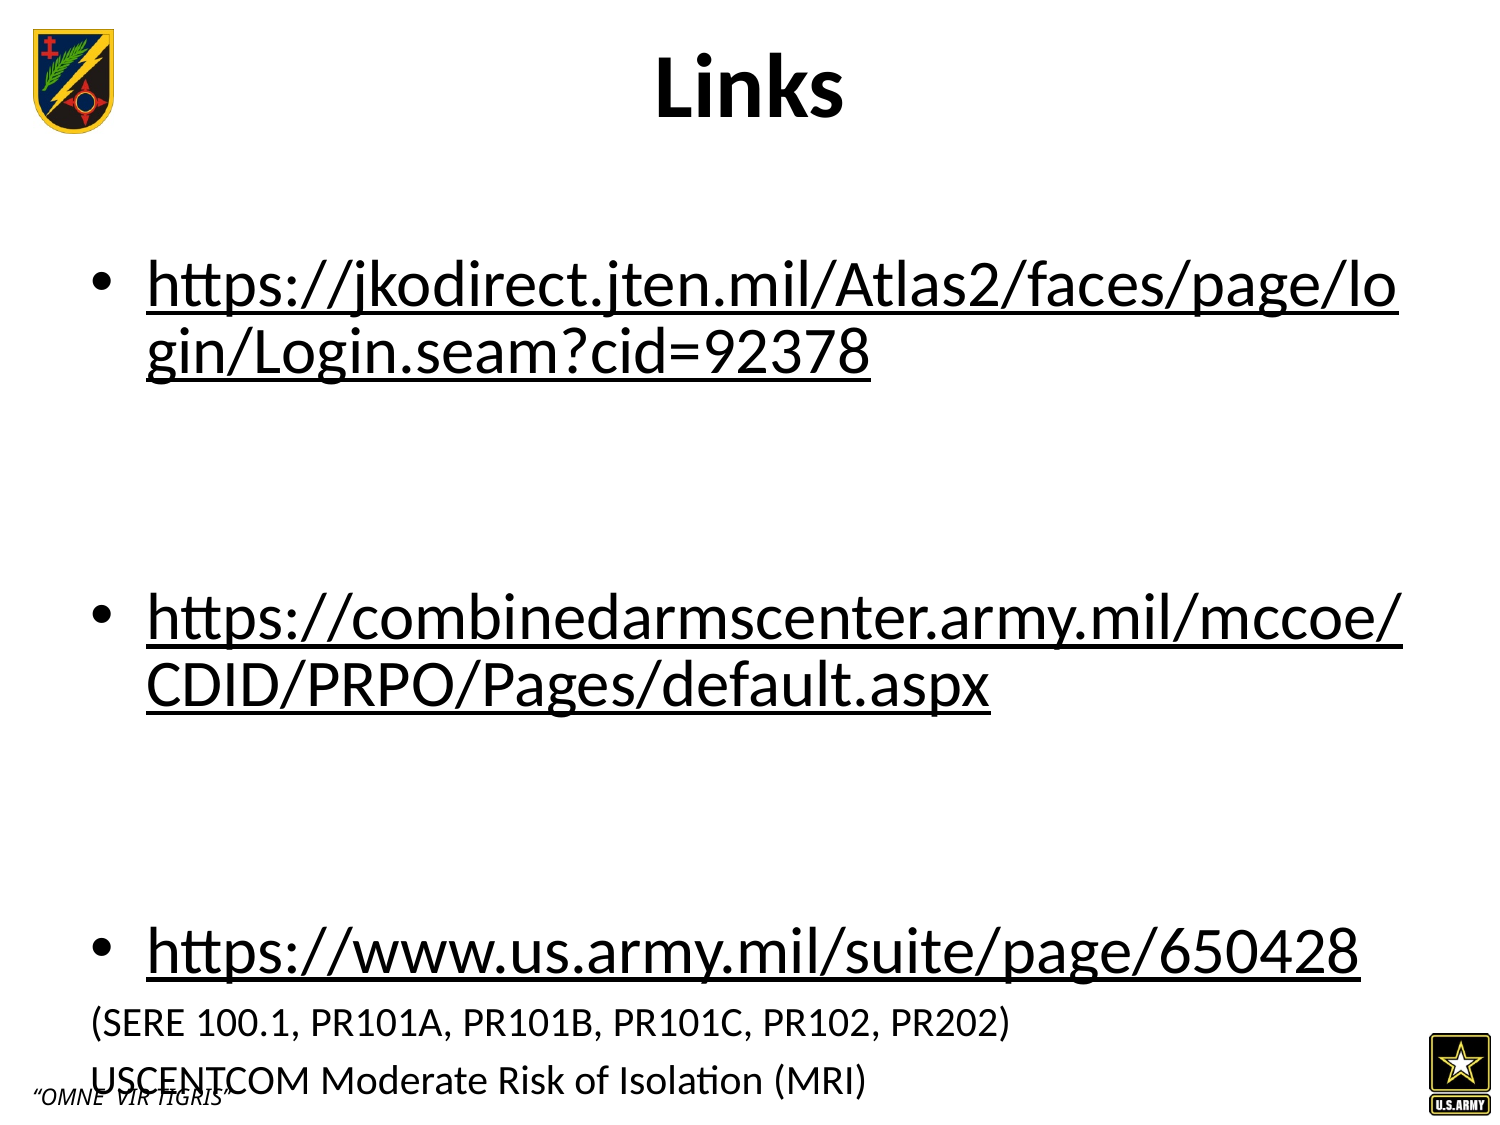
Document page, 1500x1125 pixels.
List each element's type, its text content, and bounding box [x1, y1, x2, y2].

picture [1429, 1033, 1491, 1116]
picture [33, 29, 74, 134]
list https://jkodirect.jten.mil/Atlas2/faces/page/login/Login.seam?cid=92378 https://combinedarmscenter.army.mil/mccoe/CDID/PRPO/Pages/default.aspx https://www.us.army.mil/suite/page/650428 (SERE 100.1, PR101A, PR101B, PR101C, PR102, PR202) USCENTCOM Moderate Risk of Isolation (MRI) [74, 232, 1426, 976]
title Links [74, 0, 1426, 163]
